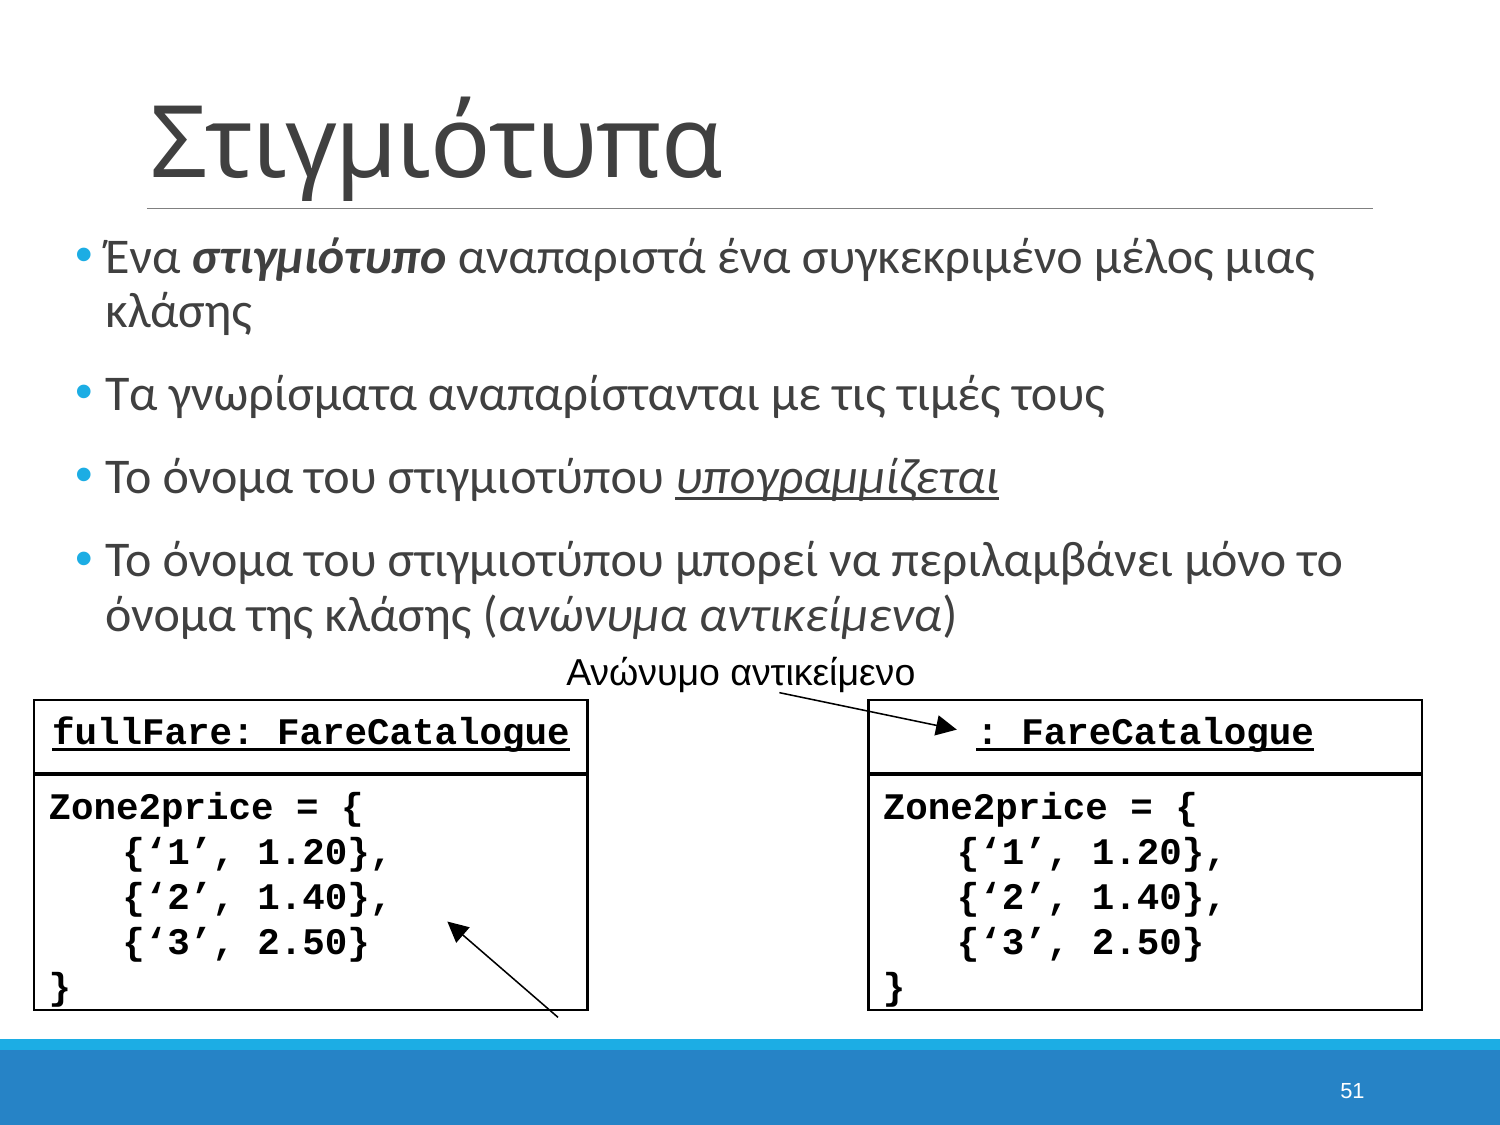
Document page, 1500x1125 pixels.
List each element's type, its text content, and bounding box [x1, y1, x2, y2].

text_box Ανώνυμο αντικείμενο [551, 641, 931, 701]
text_box fullFare: FareCatalogue [34, 699, 588, 774]
text_box [447, 921, 559, 1018]
title Στιγμιότυπα [135, 16, 1373, 206]
slide_number 51 [1218, 1059, 1380, 1120]
text_box : FareCatalogue [868, 699, 1422, 774]
text_box [779, 692, 957, 736]
text_box Zone2price = { {‘1’, 1.20}, {‘2’, 1.40}, {‘3’, 2.50} } [868, 774, 1422, 1011]
text_box Zone2price = { {‘1’, 1.20}, {‘2’, 1.40}, {‘3’, 2.50} } [33, 774, 588, 1011]
list Ένα στιγμιότυπο αναπαριστά ένα συγκεκριμένο μέλος μιας κλάσης Τα γνωρίσματα αναπαρίστανται με τις τιμές τους Το όνομα του στιγμιοτύπου υπογραμμίζεται Το όνομα του στιγμιοτύπου μπορεί να περιλαμβάνει μόνο το όνομα της κλάσης (ανώνυμα αντικείμενα) [75, 222, 1425, 656]
